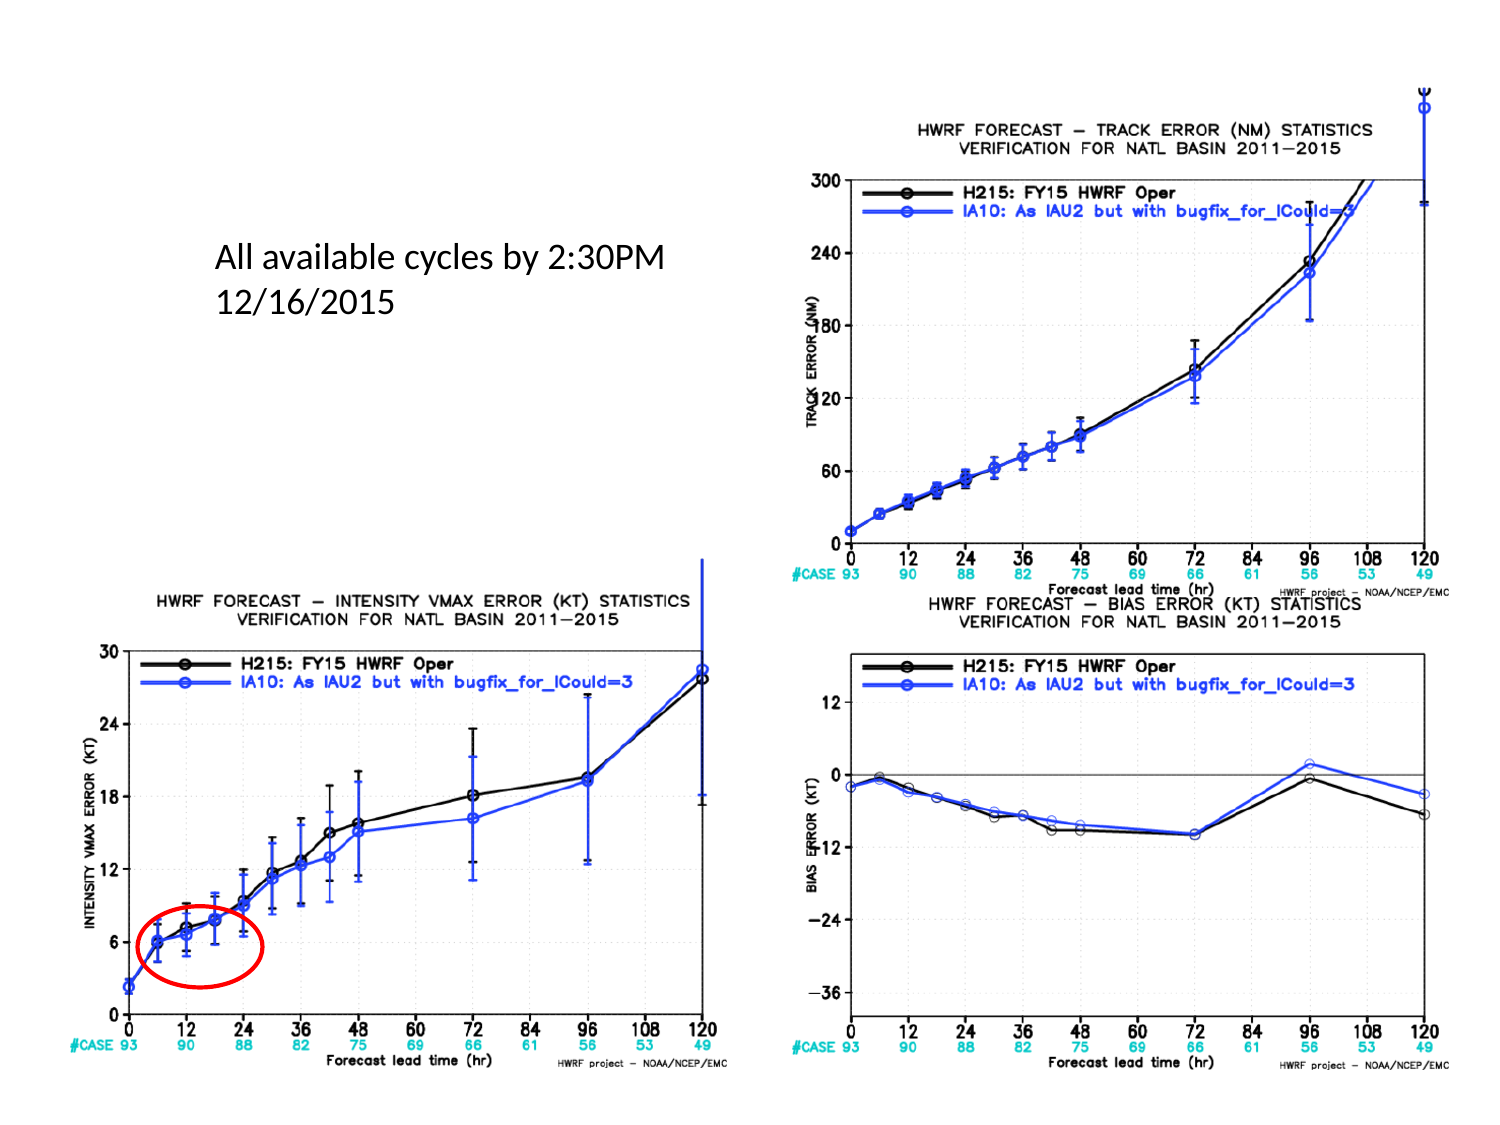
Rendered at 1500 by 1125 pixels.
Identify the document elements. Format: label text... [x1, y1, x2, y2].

text_box All available cycles by 2:30PM 12/16/2015 [200, 224, 688, 330]
picture [792, 87, 1449, 1071]
picture [70, 557, 727, 1068]
